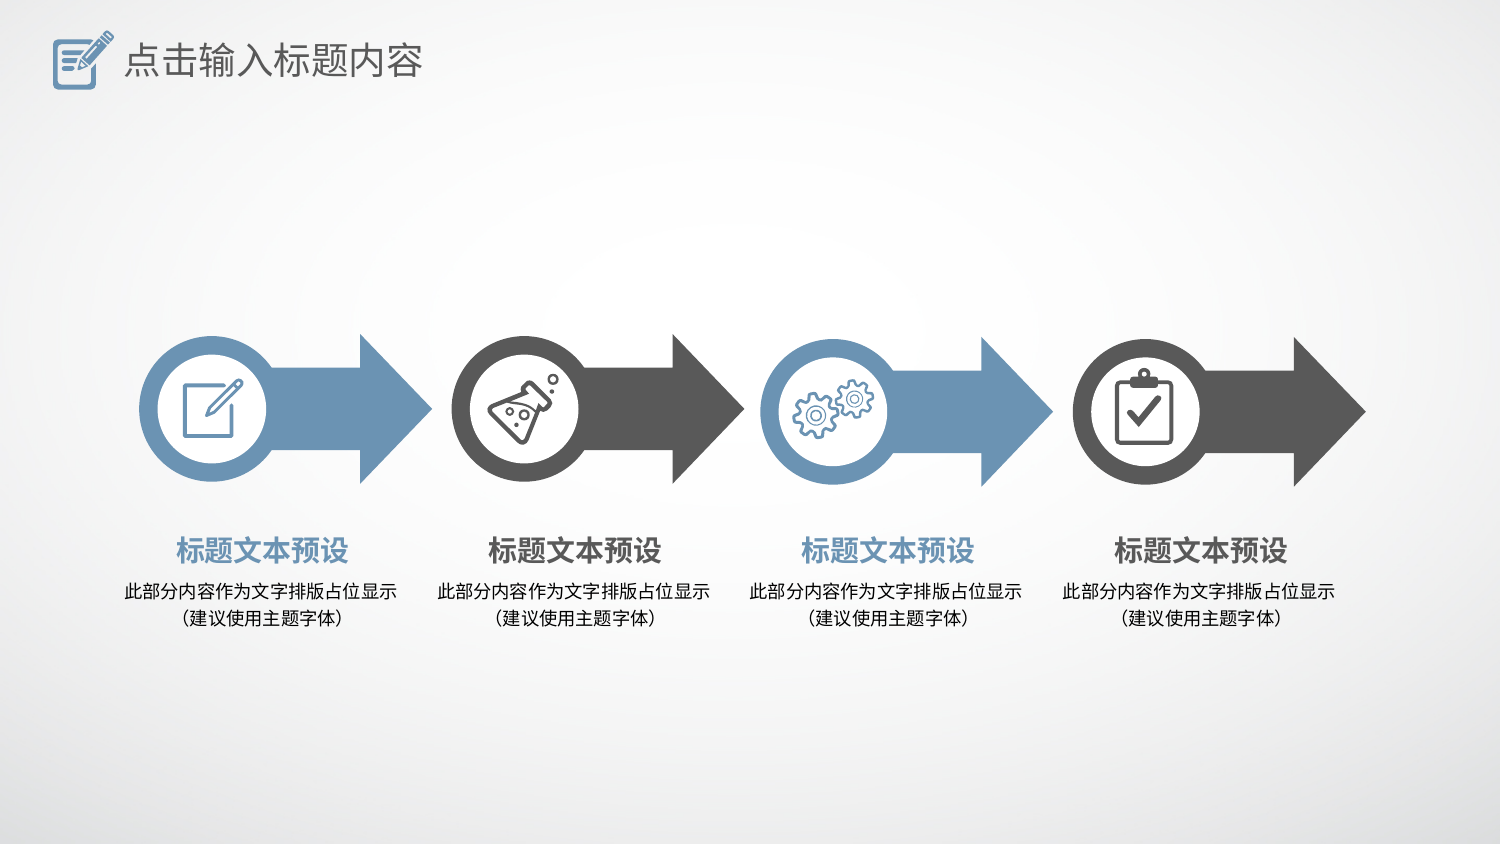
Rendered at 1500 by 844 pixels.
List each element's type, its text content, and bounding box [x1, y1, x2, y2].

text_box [116, 532, 1349, 639]
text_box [138, 333, 1367, 487]
text_box 点击输入标题内容 [123, 28, 474, 91]
picture [0, 0, 1500, 844]
